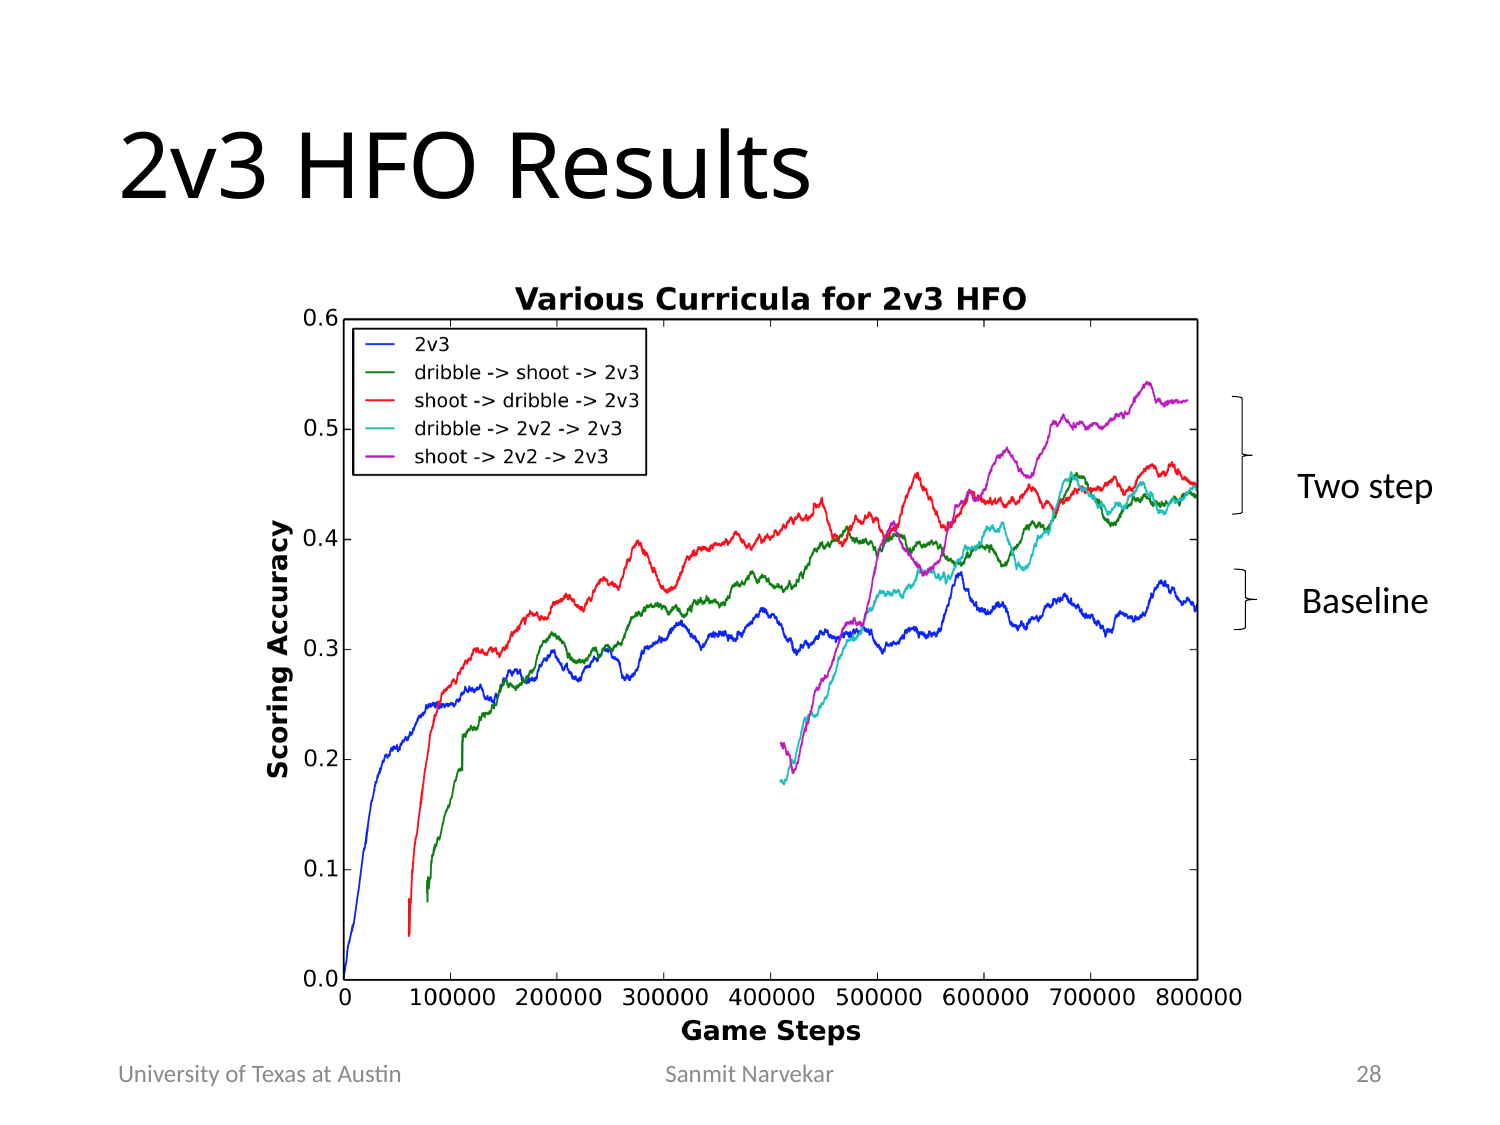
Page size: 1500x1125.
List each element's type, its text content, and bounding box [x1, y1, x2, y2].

footer Sanmit Narvekar [496, 1052, 1004, 1103]
slide_number University of Texas at Austin [103, 1042, 441, 1103]
picture [256, 277, 1246, 1052]
text_box Baseline [1286, 569, 1445, 629]
slide_number 28 [1059, 1042, 1397, 1103]
text_box [1246, 597, 1257, 602]
title 2v3 HFO Results [103, 59, 1397, 278]
text_box Two step [1282, 453, 1449, 514]
